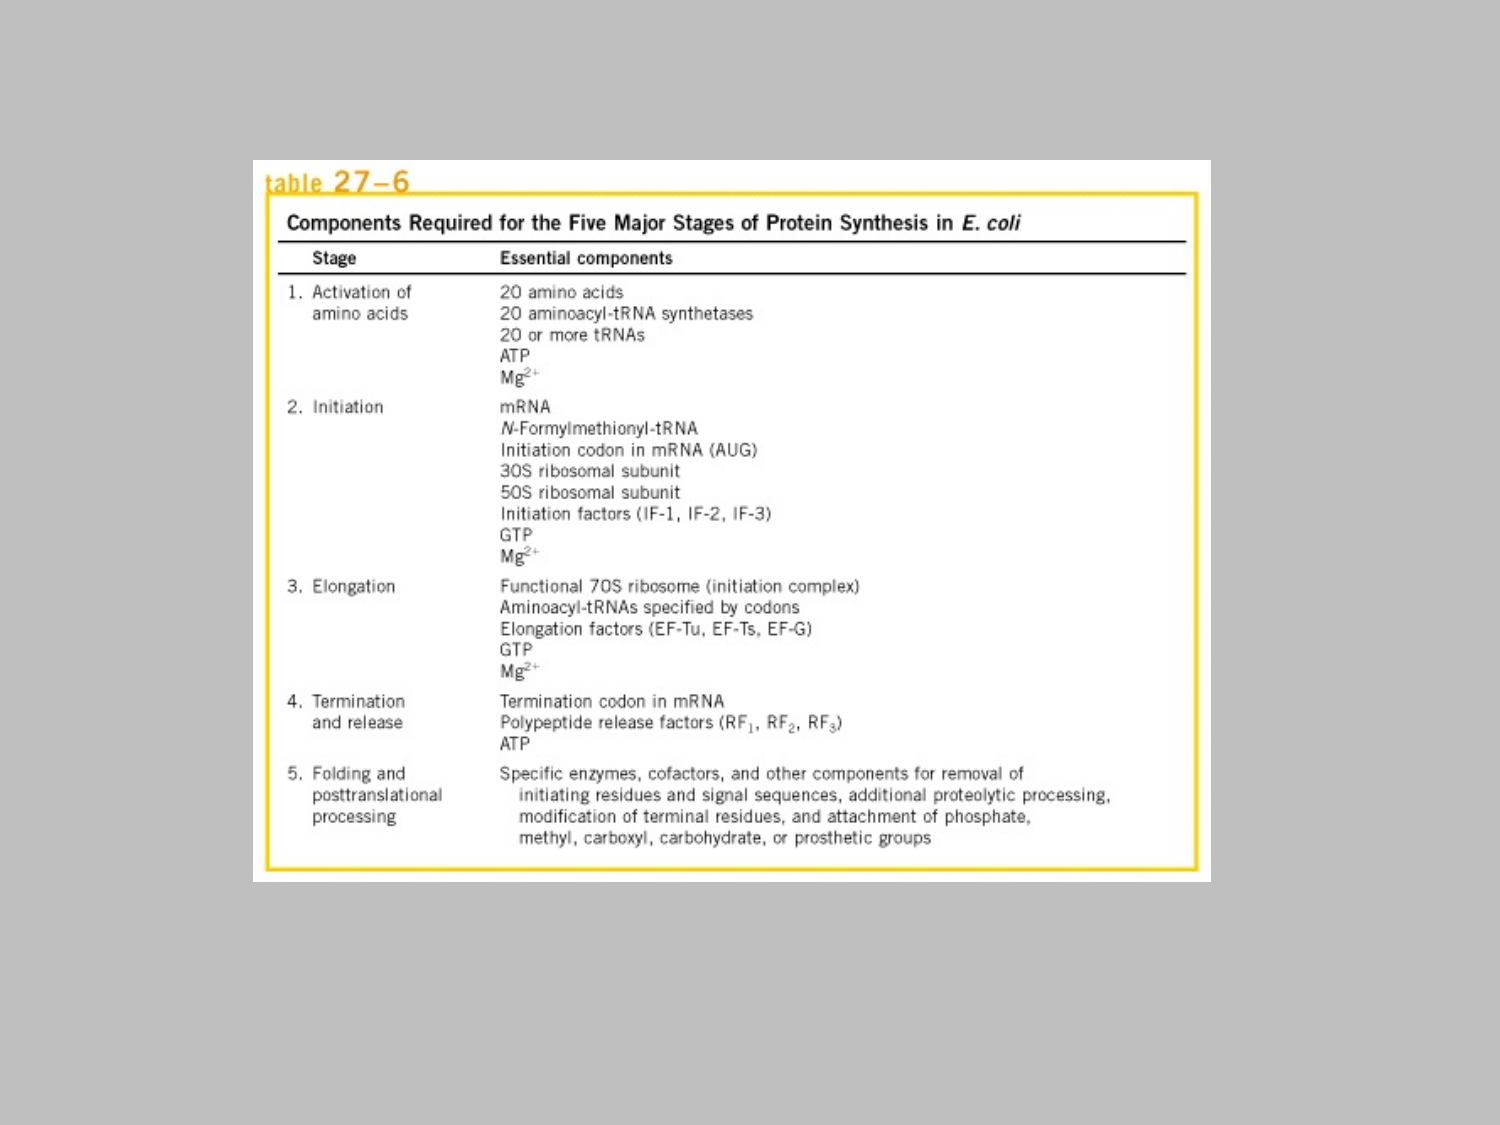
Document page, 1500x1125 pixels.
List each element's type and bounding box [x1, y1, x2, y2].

picture [253, 160, 1211, 882]
